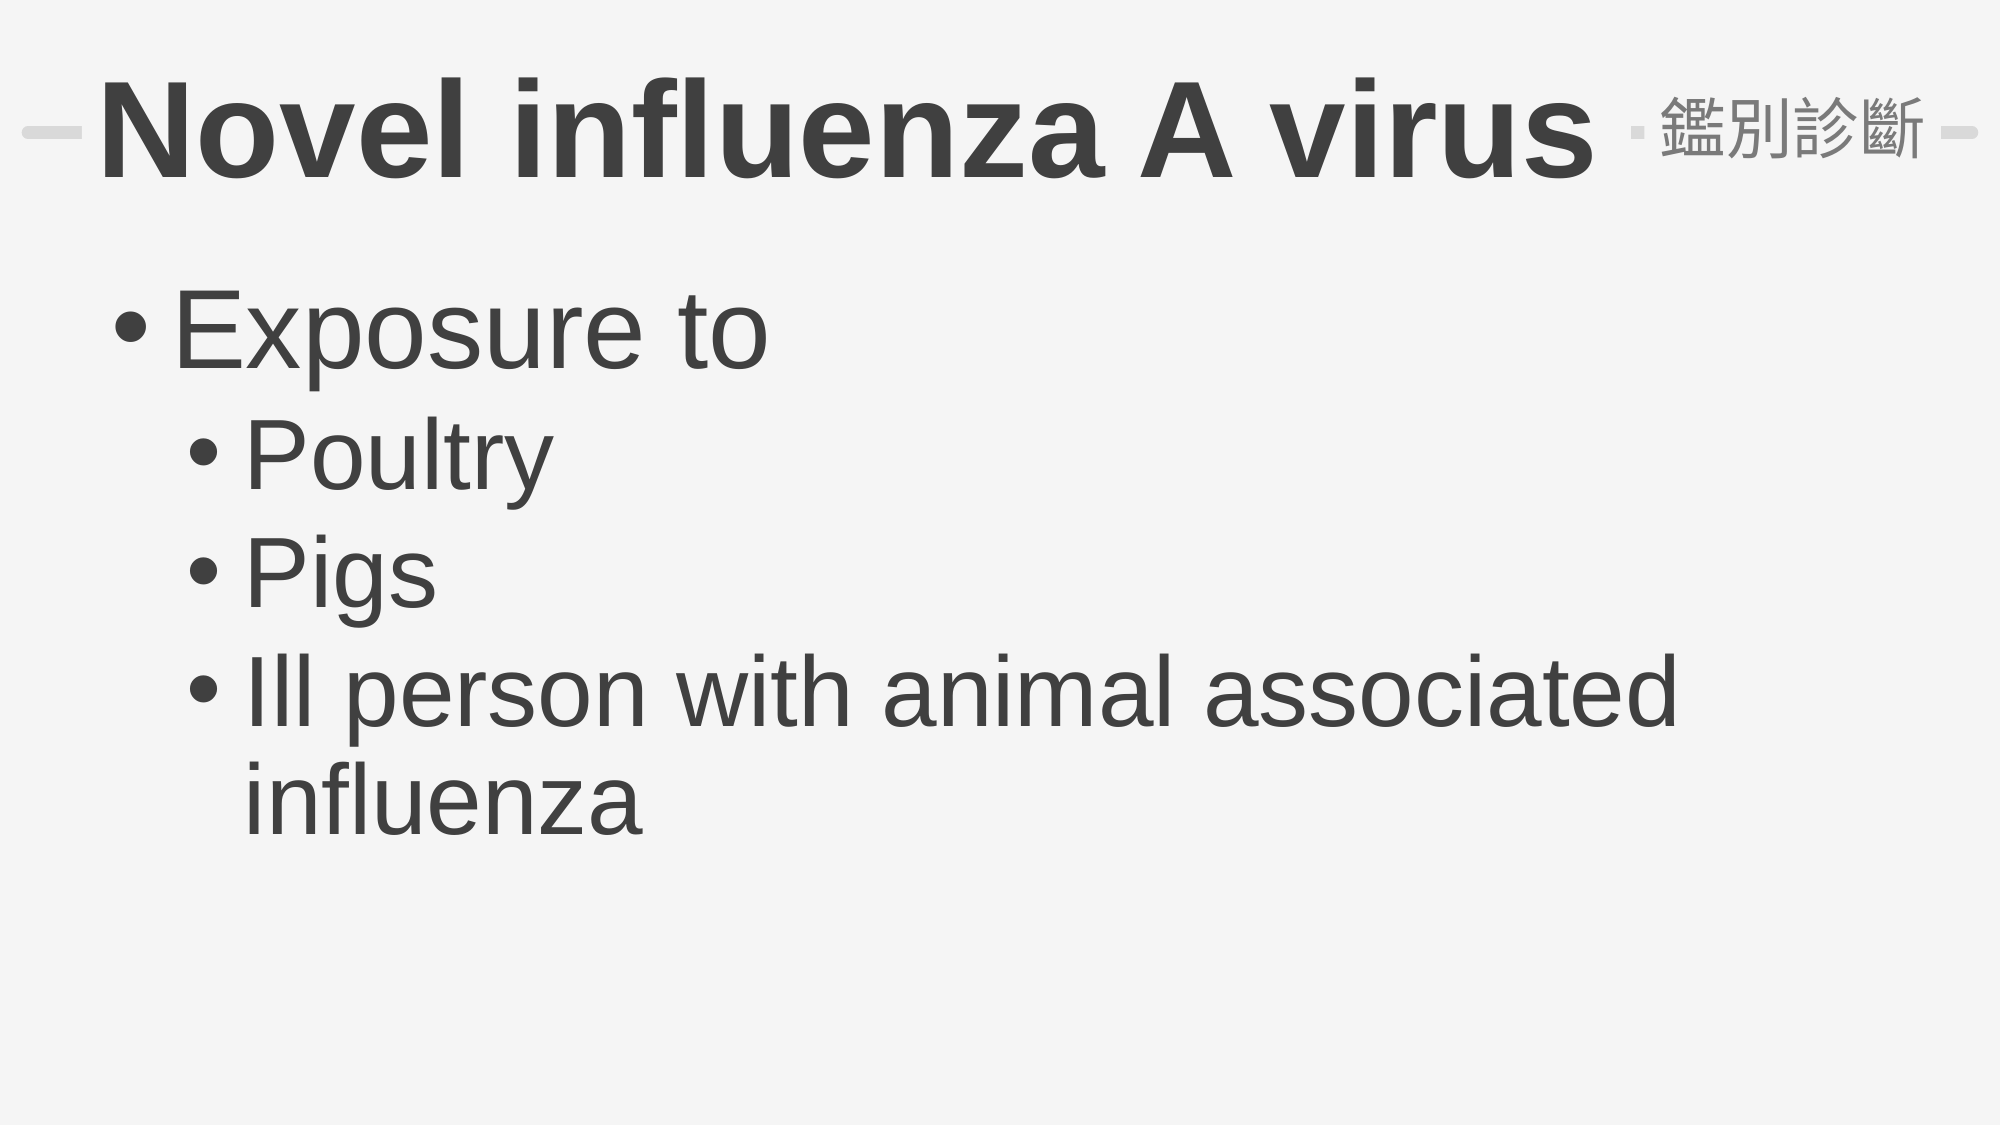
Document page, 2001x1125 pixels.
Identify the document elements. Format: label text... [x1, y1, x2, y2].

list Exposure to Poultry Pigs Ill person with animal associated influenza [96, 264, 1904, 1050]
title Novel influenza A virus [81, 50, 1631, 216]
text_box 鑑別診斷 [1644, 79, 1941, 175]
